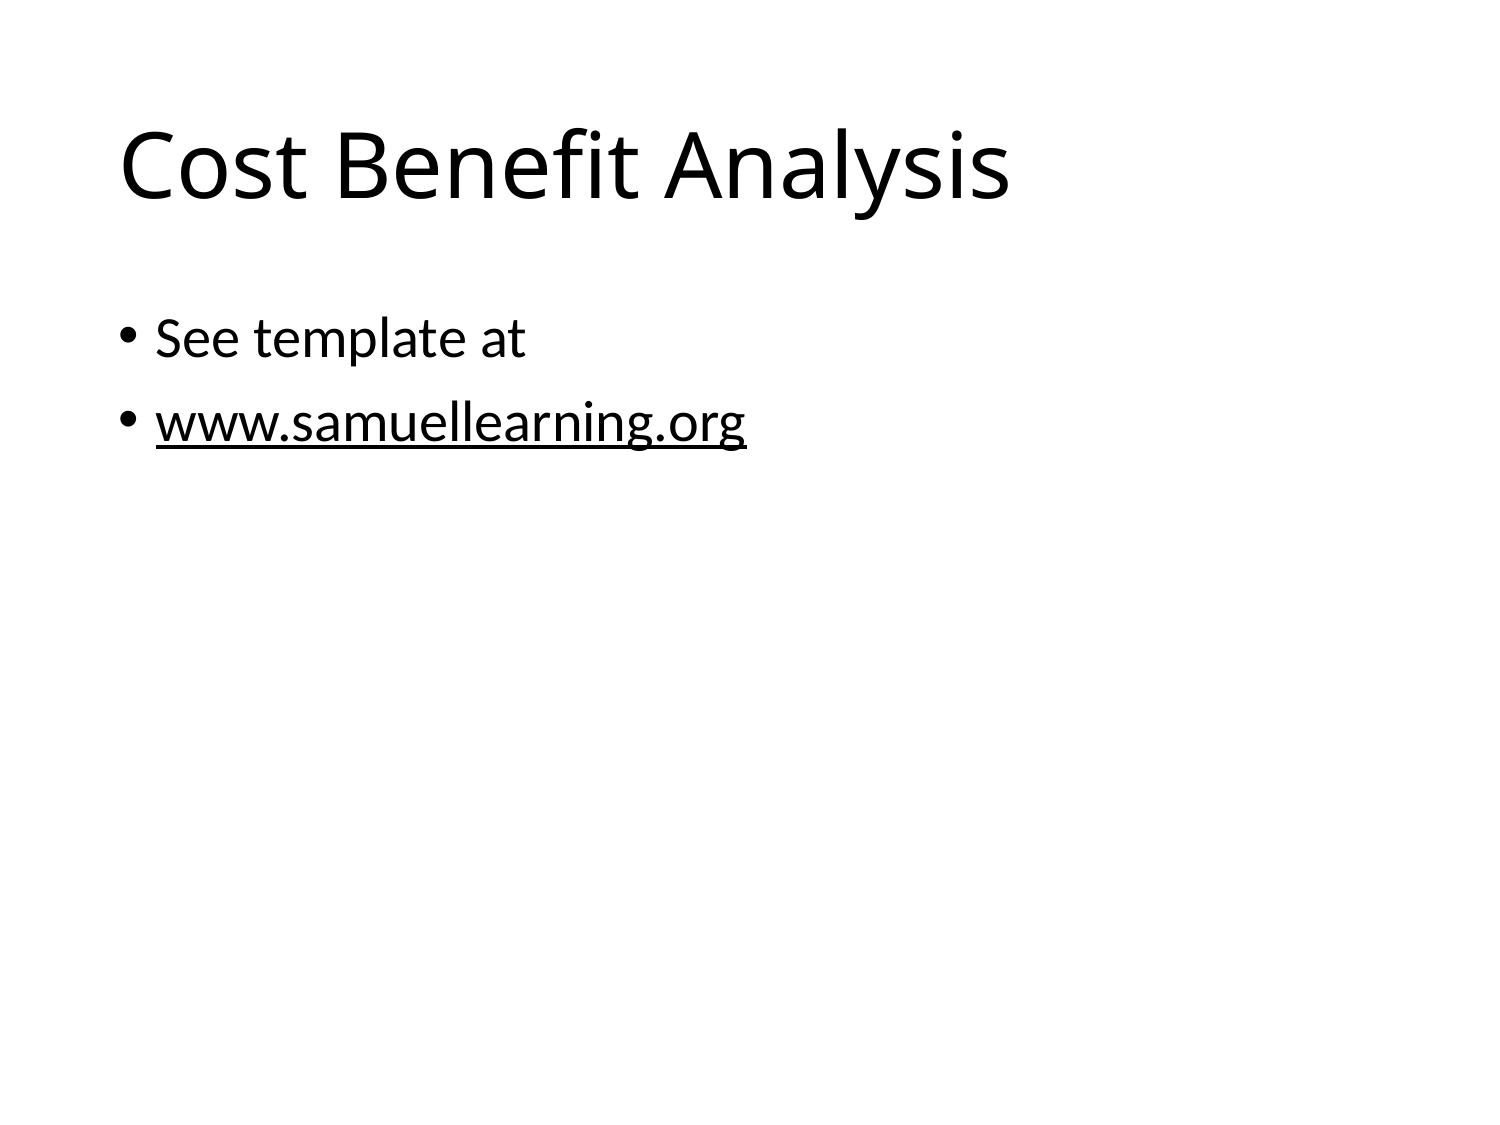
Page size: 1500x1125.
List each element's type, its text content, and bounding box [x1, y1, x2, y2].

list See template at www.samuellearning.org [103, 299, 1397, 1014]
title Cost Benefit Analysis [103, 59, 1397, 278]
